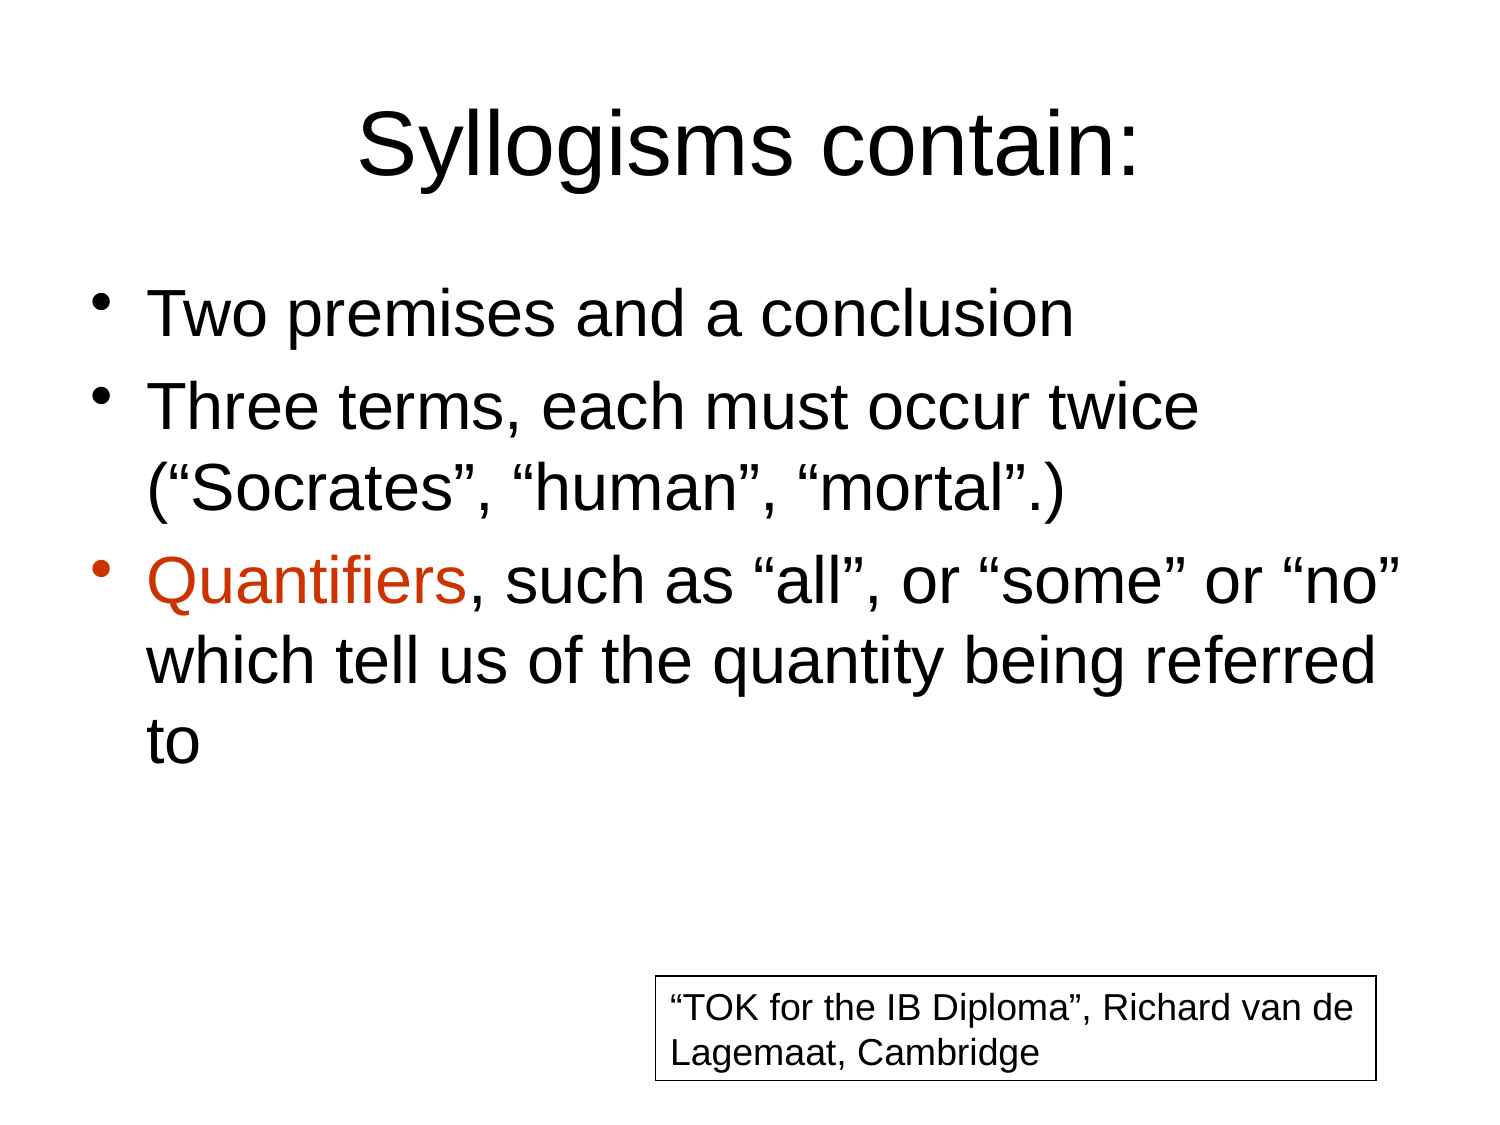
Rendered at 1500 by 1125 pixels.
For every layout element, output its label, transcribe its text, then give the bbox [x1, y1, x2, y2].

title Syllogisms contain: [75, 45, 1425, 233]
list Two premises and a conclusion Three terms, each must occur twice (“Socrates”, “human”, “mortal”.) Quantifiers, such as “all”, or “some” or “no” which tell us of the quantity being referred to [75, 262, 1425, 1005]
text_box “TOK for the IB Diploma”, Richard van de Lagemaat, Cambridge [655, 976, 1376, 1081]
